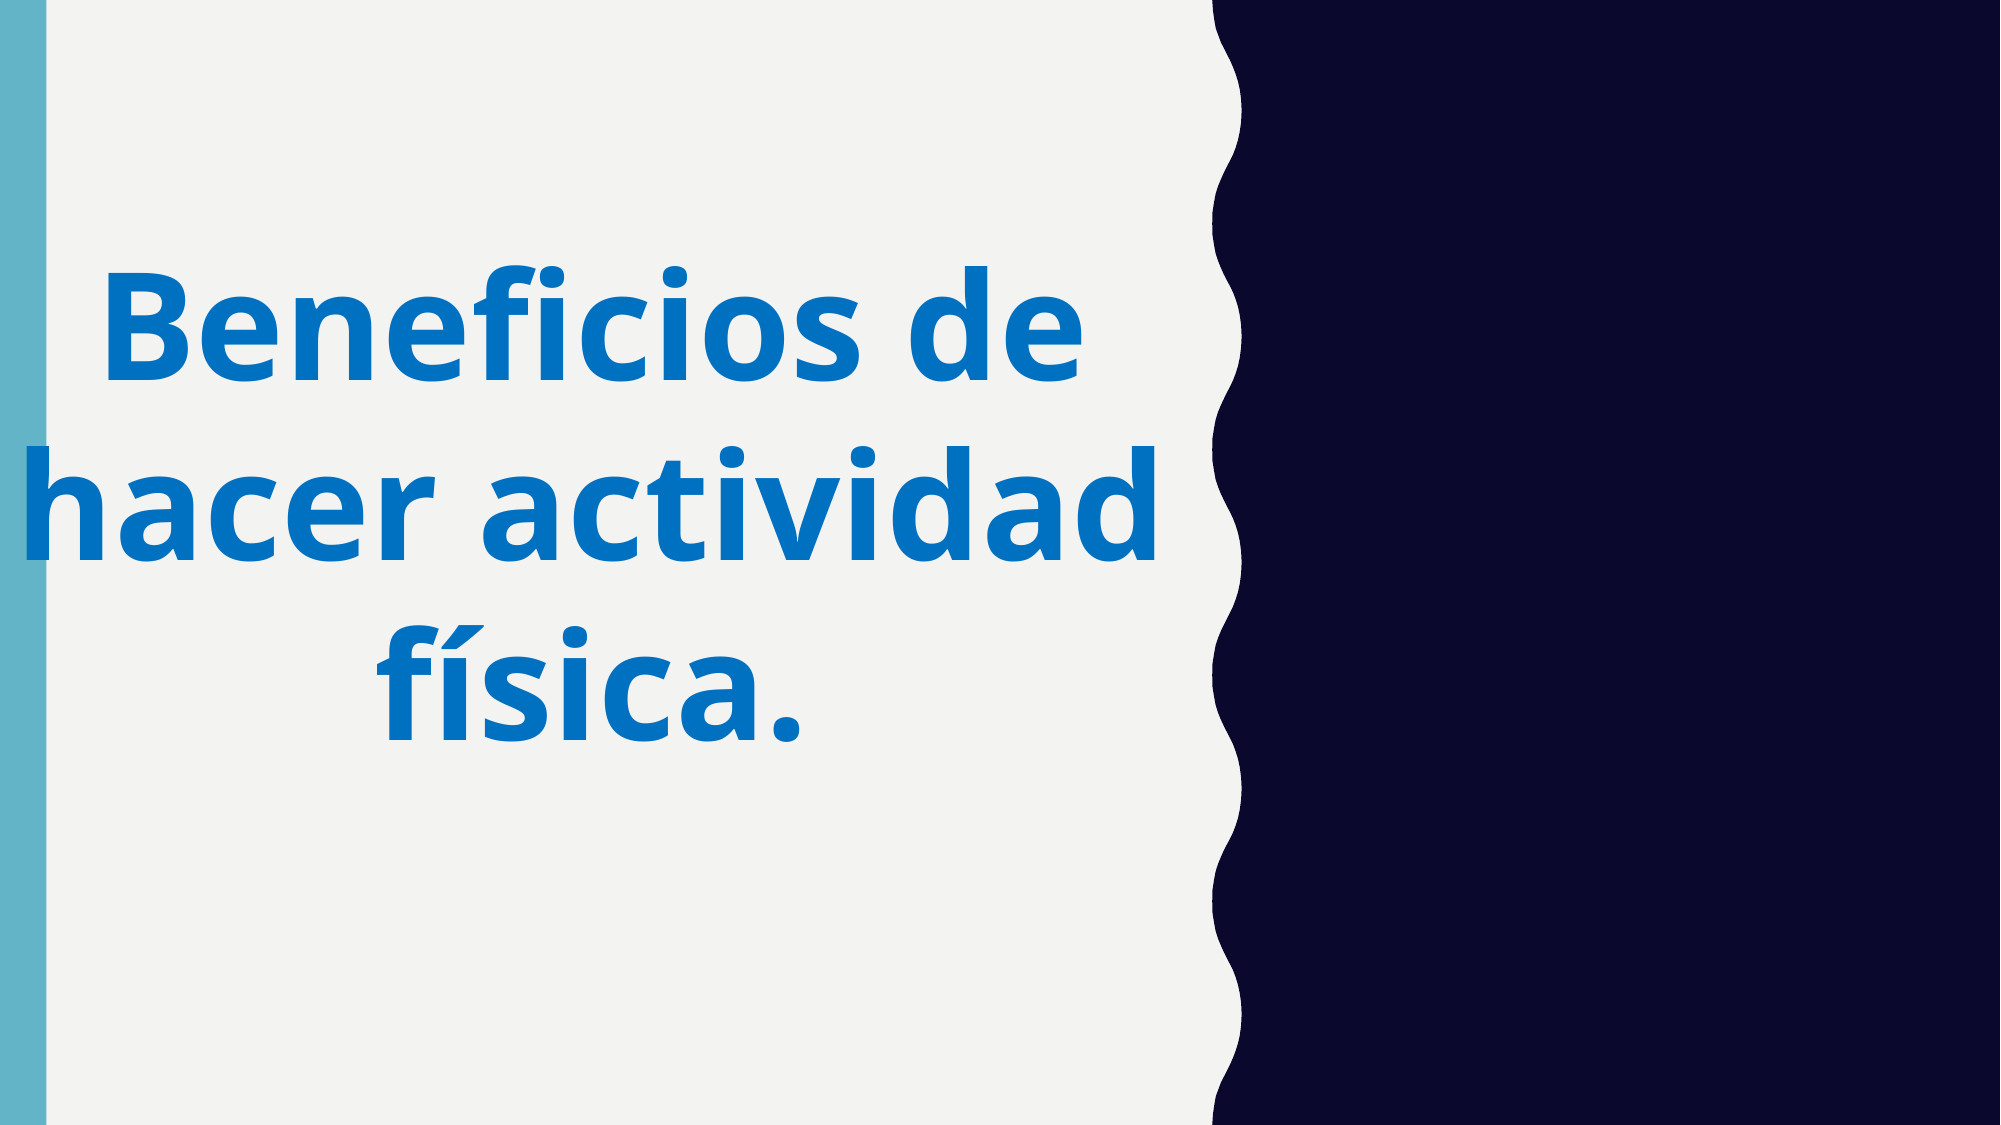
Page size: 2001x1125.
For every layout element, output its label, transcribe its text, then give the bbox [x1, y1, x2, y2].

text_box Beneficios de hacer actividad física. [1, 223, 1222, 779]
